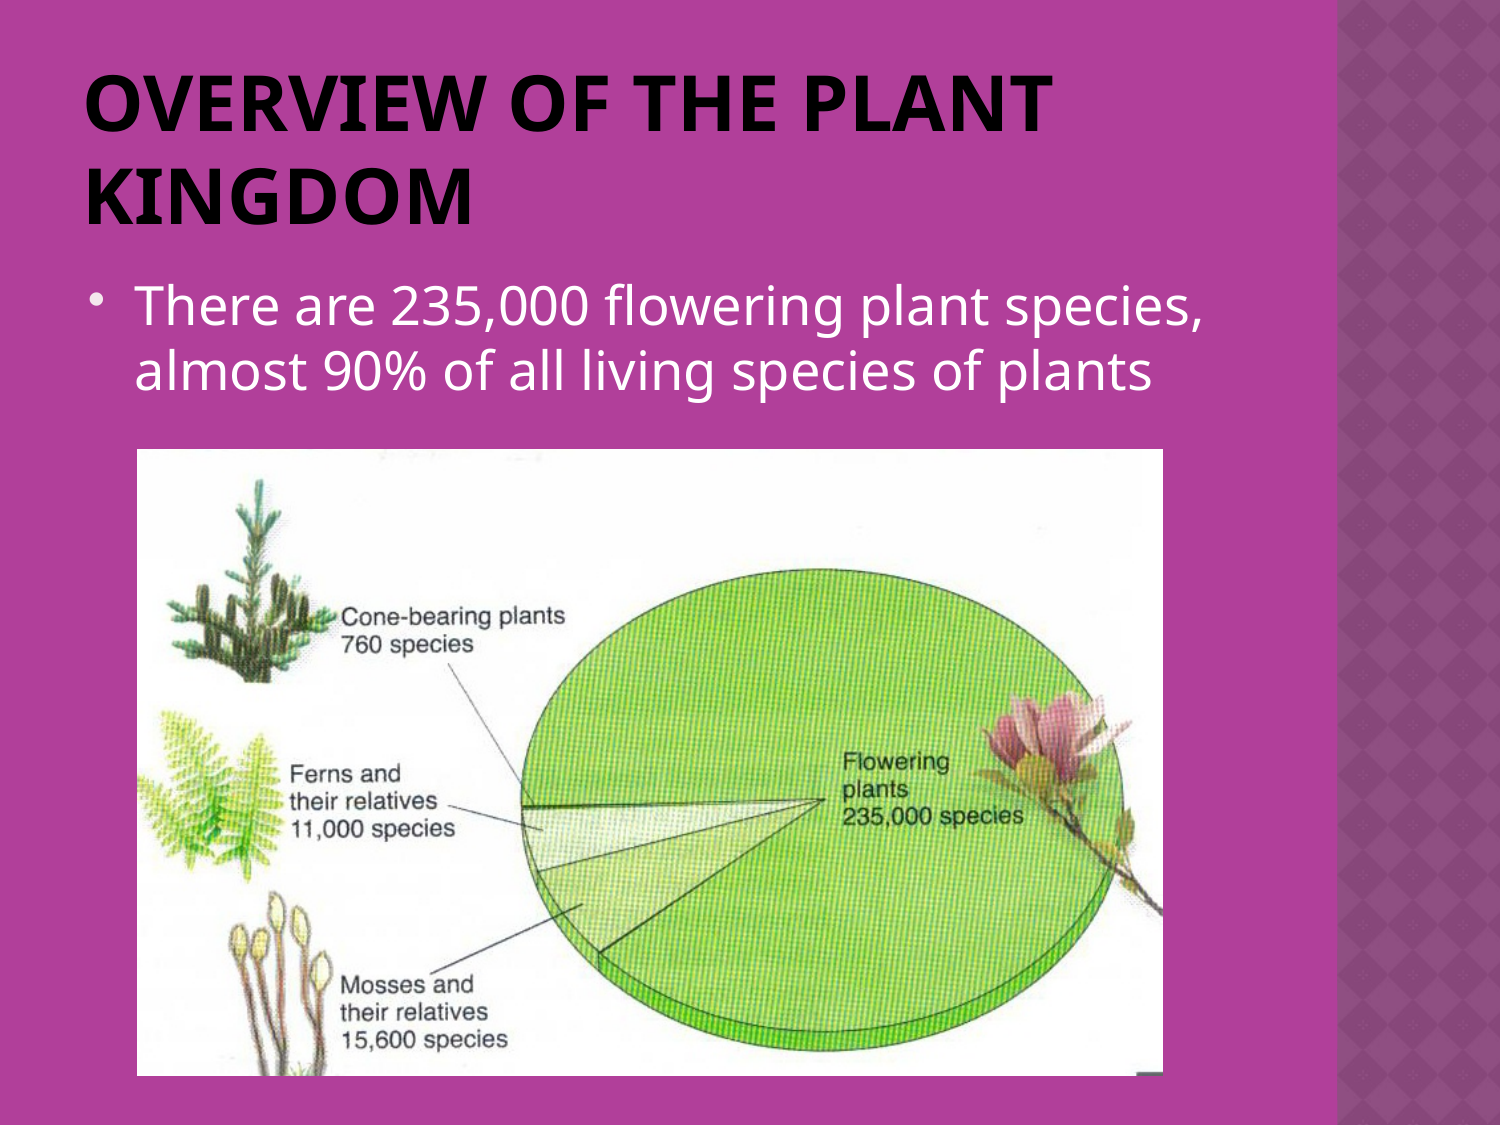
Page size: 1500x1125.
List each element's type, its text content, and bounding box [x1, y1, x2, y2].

list There are 235,000 flowering plant species, almost 90% of all living species of plants [75, 264, 1263, 1059]
title Overview of the Plant Kingdom [75, 52, 1263, 240]
picture [137, 449, 1163, 1076]
